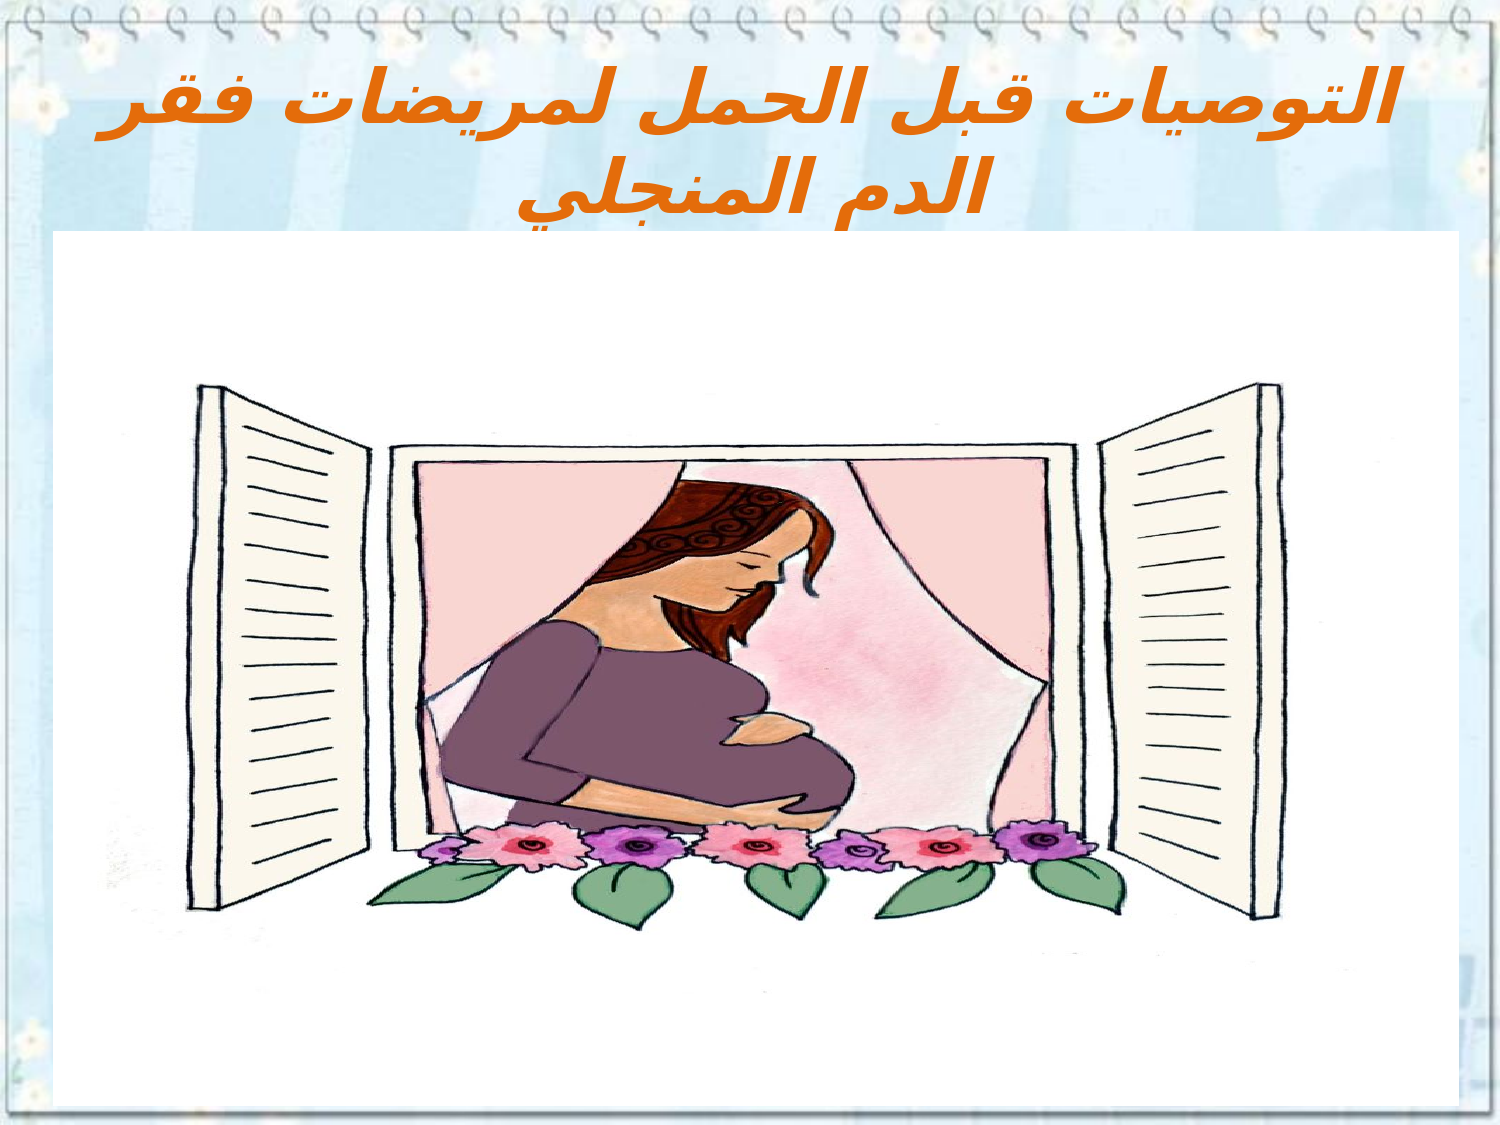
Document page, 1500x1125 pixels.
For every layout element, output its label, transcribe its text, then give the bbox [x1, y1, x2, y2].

picture [0, 0, 1500, 1125]
title التوصيات قبل الحمل لمريضات فقر الدم المنجلي [75, 45, 1425, 230]
